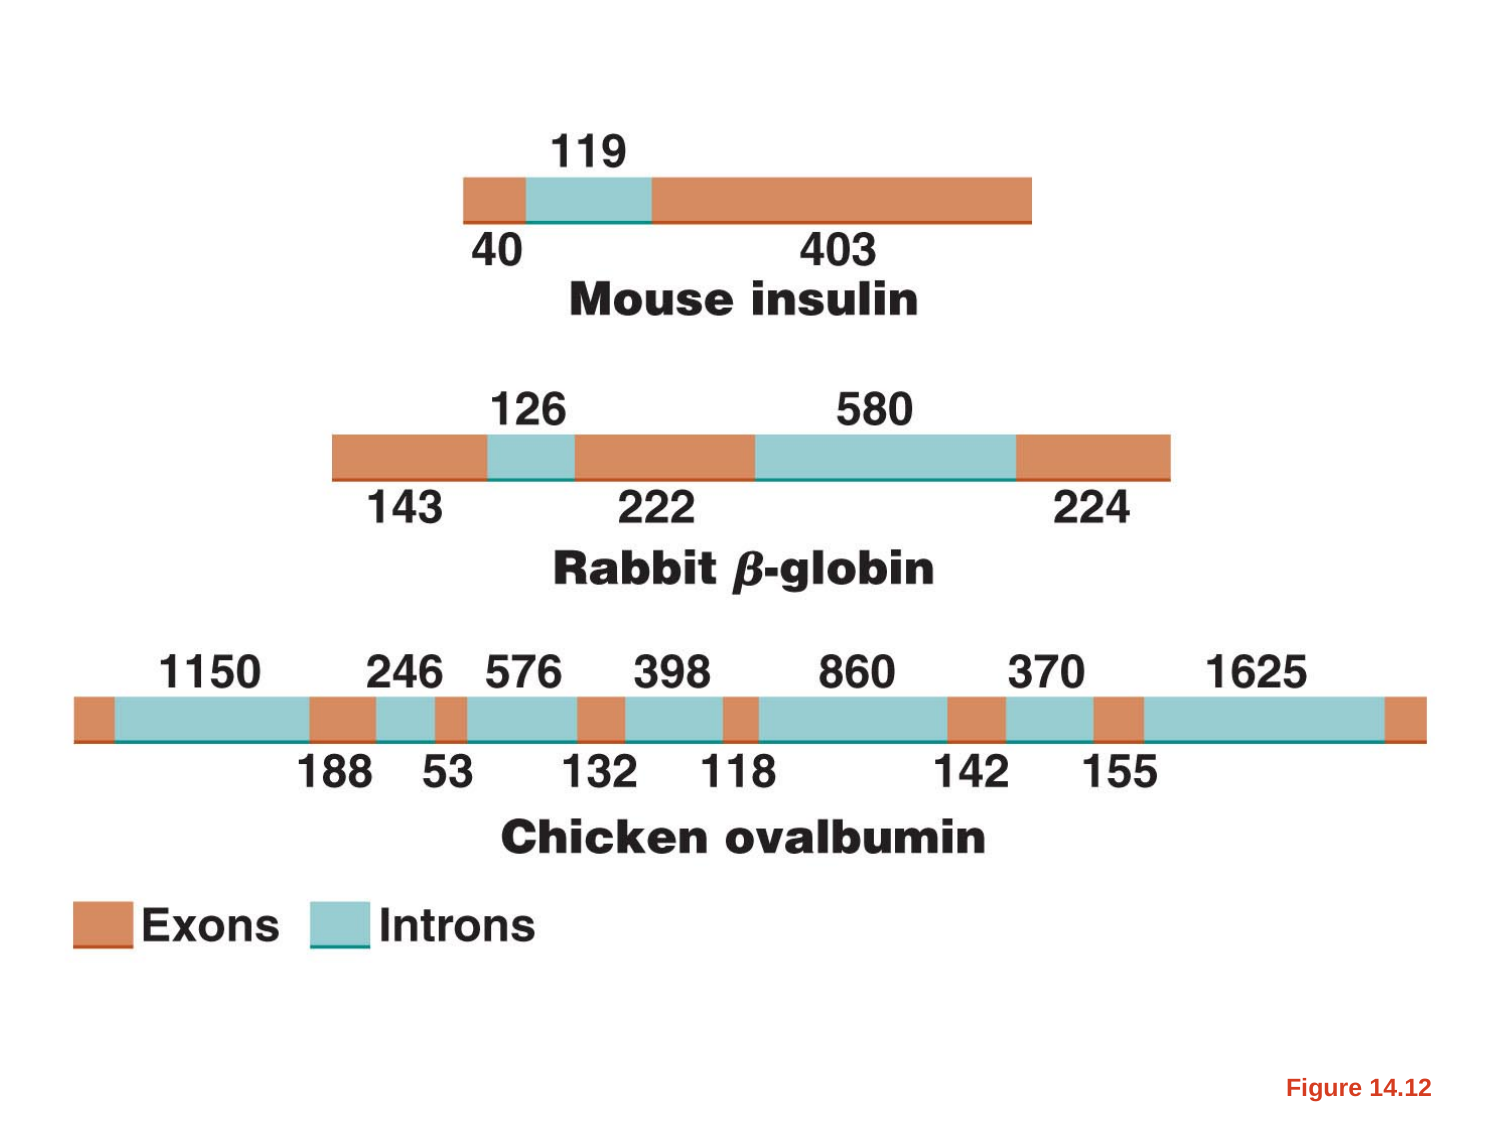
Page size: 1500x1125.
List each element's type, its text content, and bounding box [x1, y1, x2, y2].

picture [48, 107, 1451, 963]
text_box Figure 14.12 [1012, 1064, 1500, 1109]
